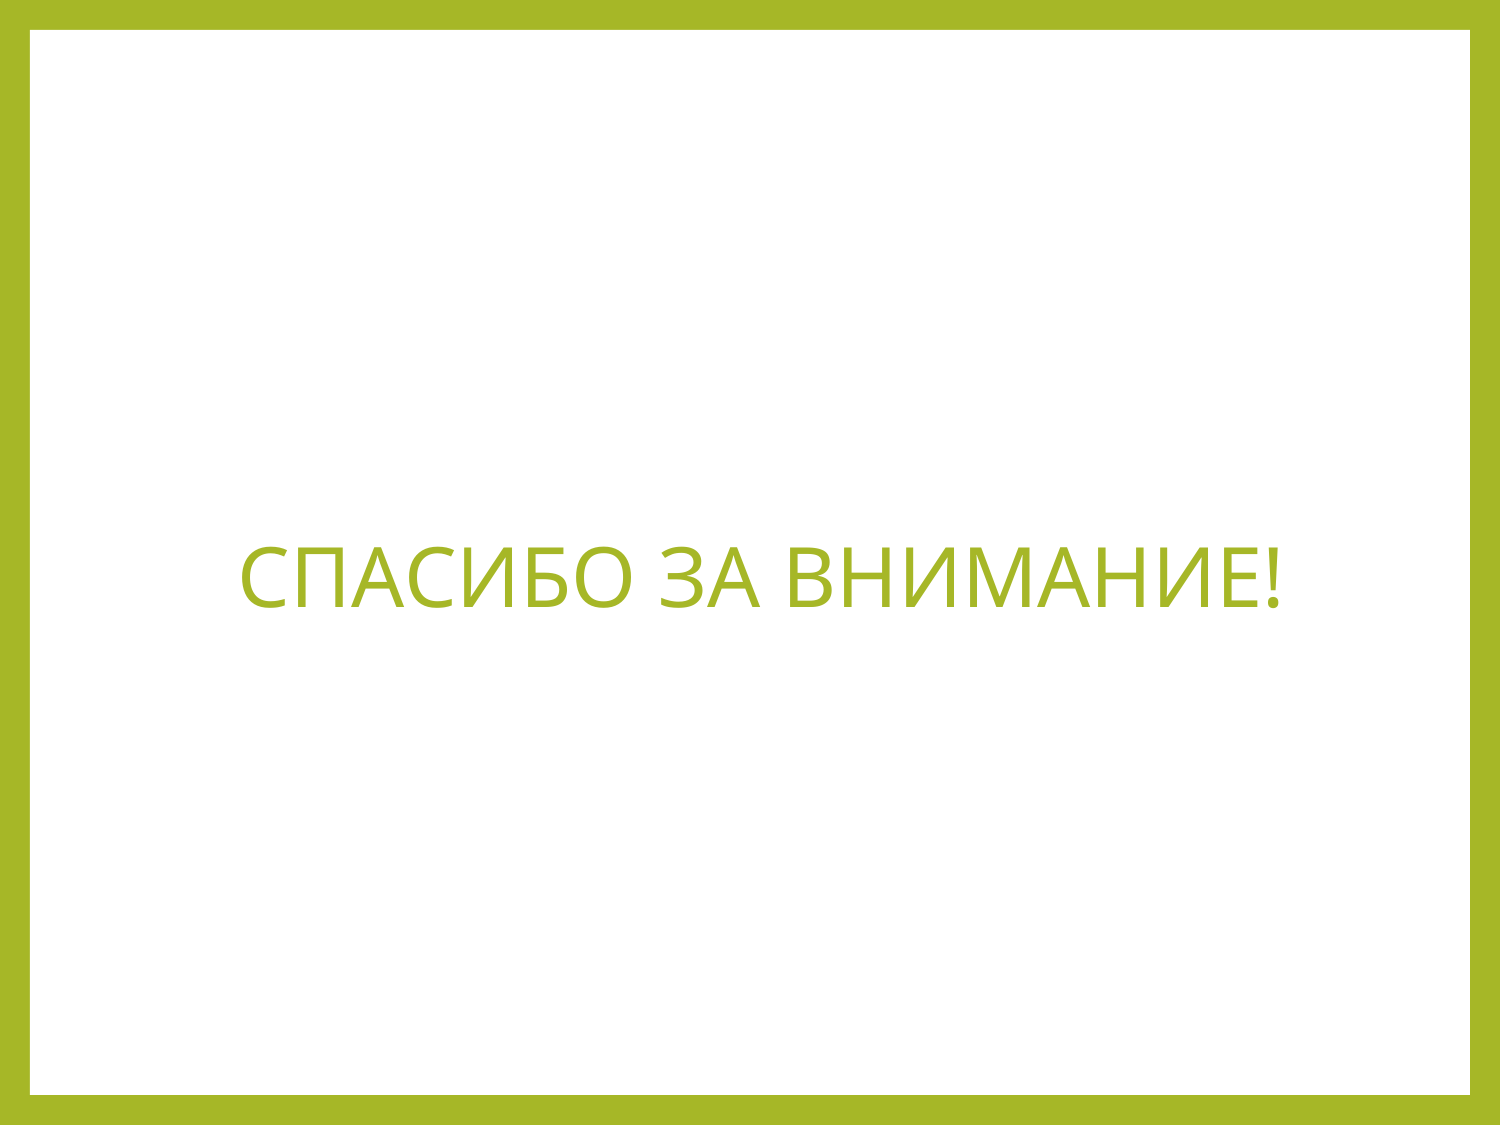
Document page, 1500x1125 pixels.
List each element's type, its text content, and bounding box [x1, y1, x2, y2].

title СПАСИБО ЗА ВНИМАНИЕ! [49, 219, 1475, 941]
